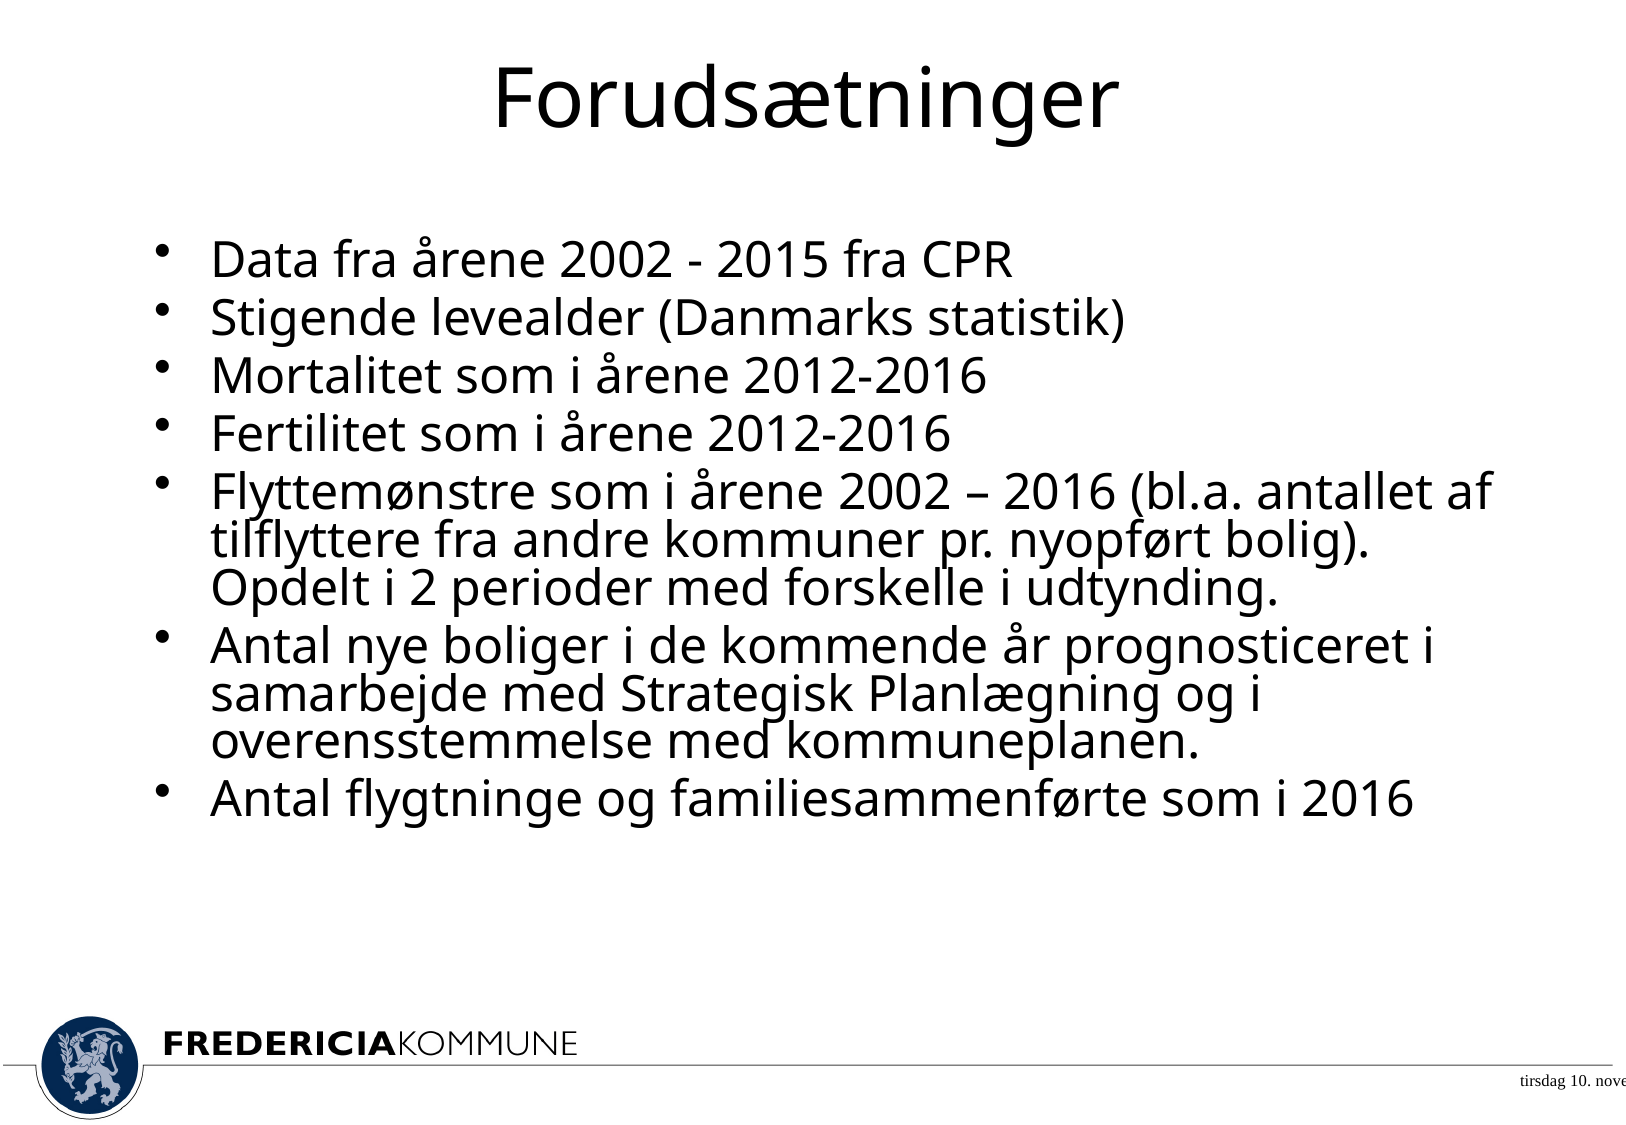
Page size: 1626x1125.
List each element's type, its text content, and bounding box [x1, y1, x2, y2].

title Forudsætninger [115, 0, 1498, 188]
list Data fra årene 2002 - 2015 fra CPR Stigende levealder (Danmarks statistik) Mortalitet som i årene 2012-2016 Fertilitet som i årene 2012-2016 Flyttemønstre som i årene 2002 – 2016 (bl.a. antallet af tilflyttere fra andre kommuner pr. nyopført bolig). Opdelt i 2 perioder med forskelle i udtynding. Antal nye boliger i de kommende år prognosticeret i samarbejde med Strategisk Planlægning og i overensstemmelse med kommuneplanen. Antal flygtninge og familiesammenførte som i 2016 [138, 231, 1521, 894]
picture [3, 1012, 1613, 1125]
